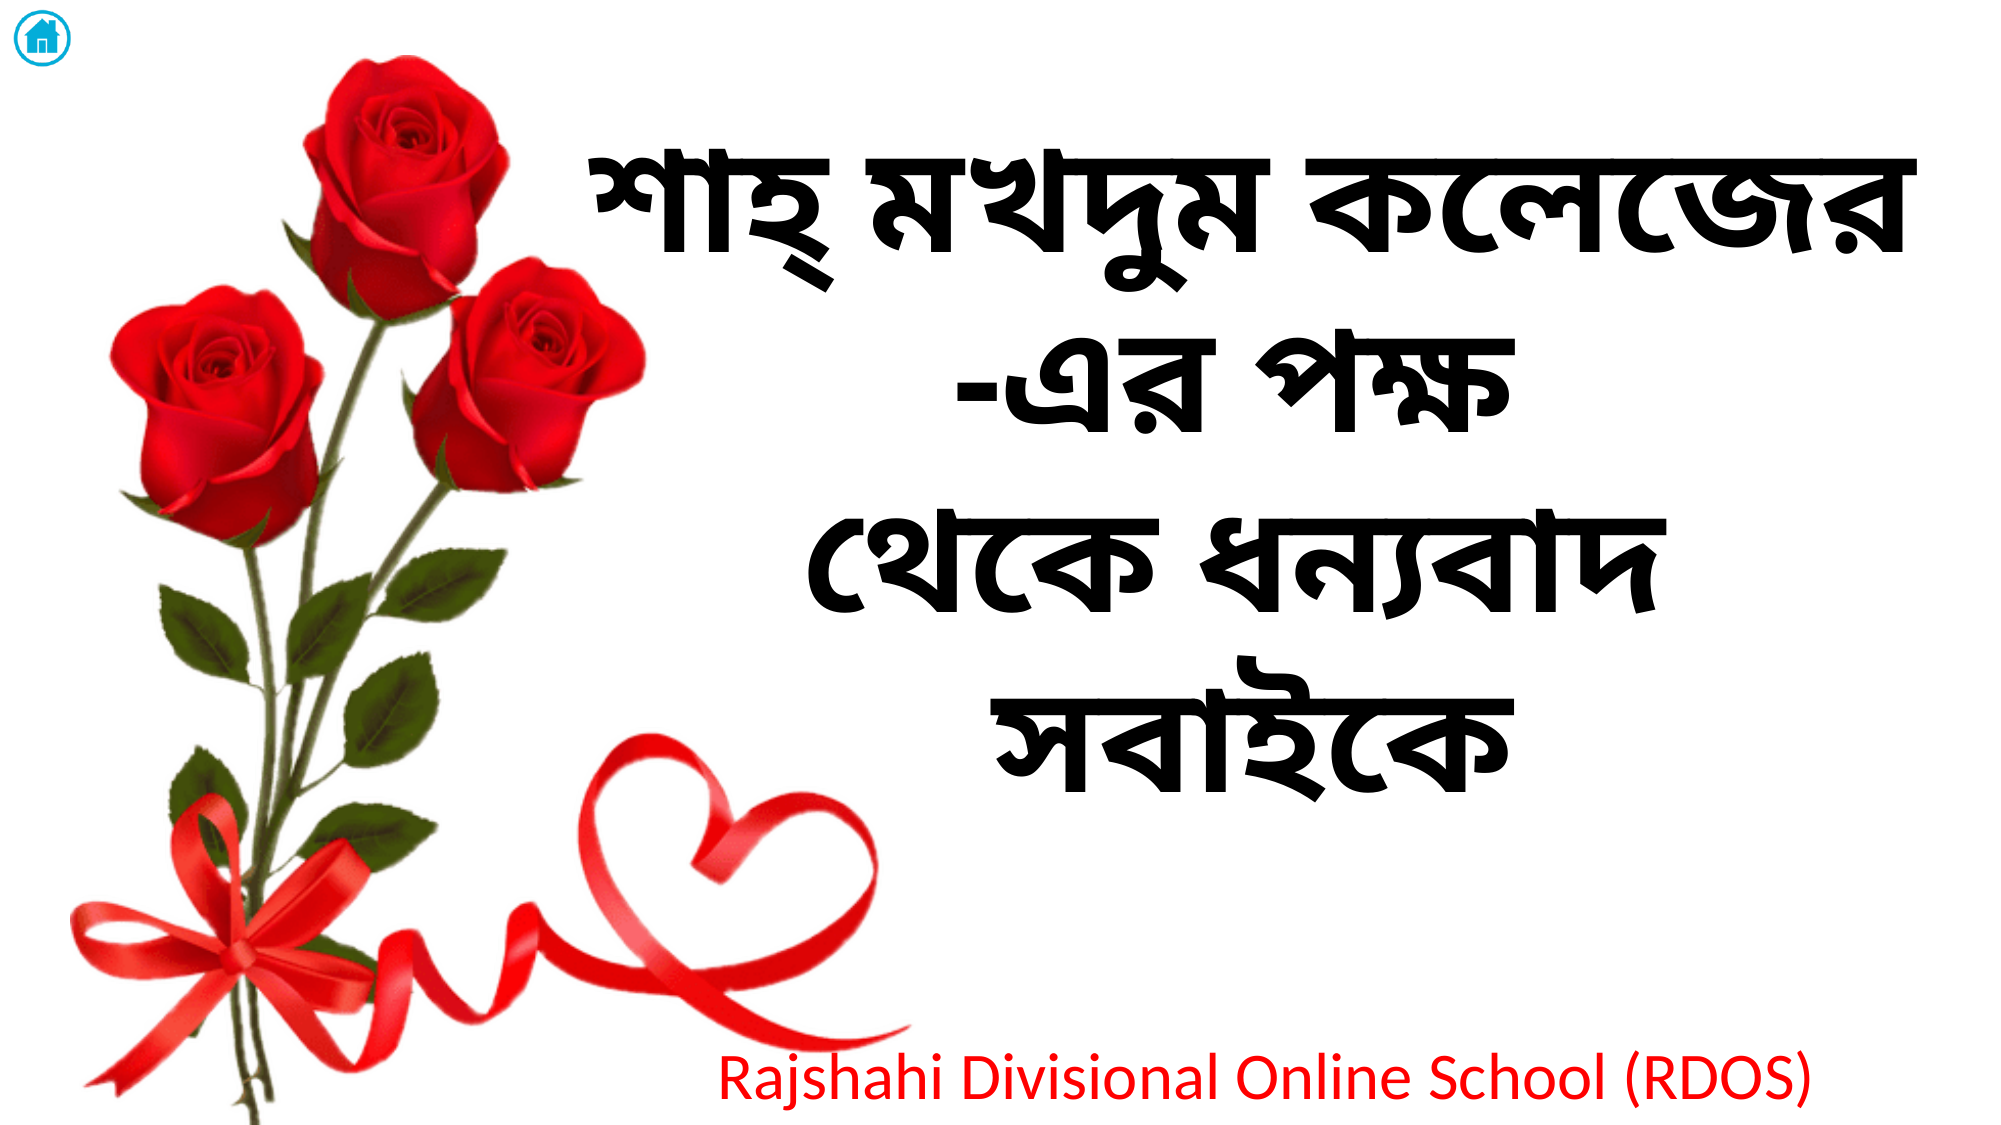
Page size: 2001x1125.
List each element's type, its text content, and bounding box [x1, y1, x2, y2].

text_box শাহ্ মখদুম কলেজের -এর পক্ষ থেকে ধন্যবাদ সবাইকে [1092, 95, 1932, 830]
picture [18, 14, 67, 62]
picture [49, 46, 1092, 1125]
footer Rajshahi Divisional Online School (RDOS) [1092, 1042, 1872, 1103]
picture [13, 9, 71, 37]
picture [13, 40, 36, 67]
